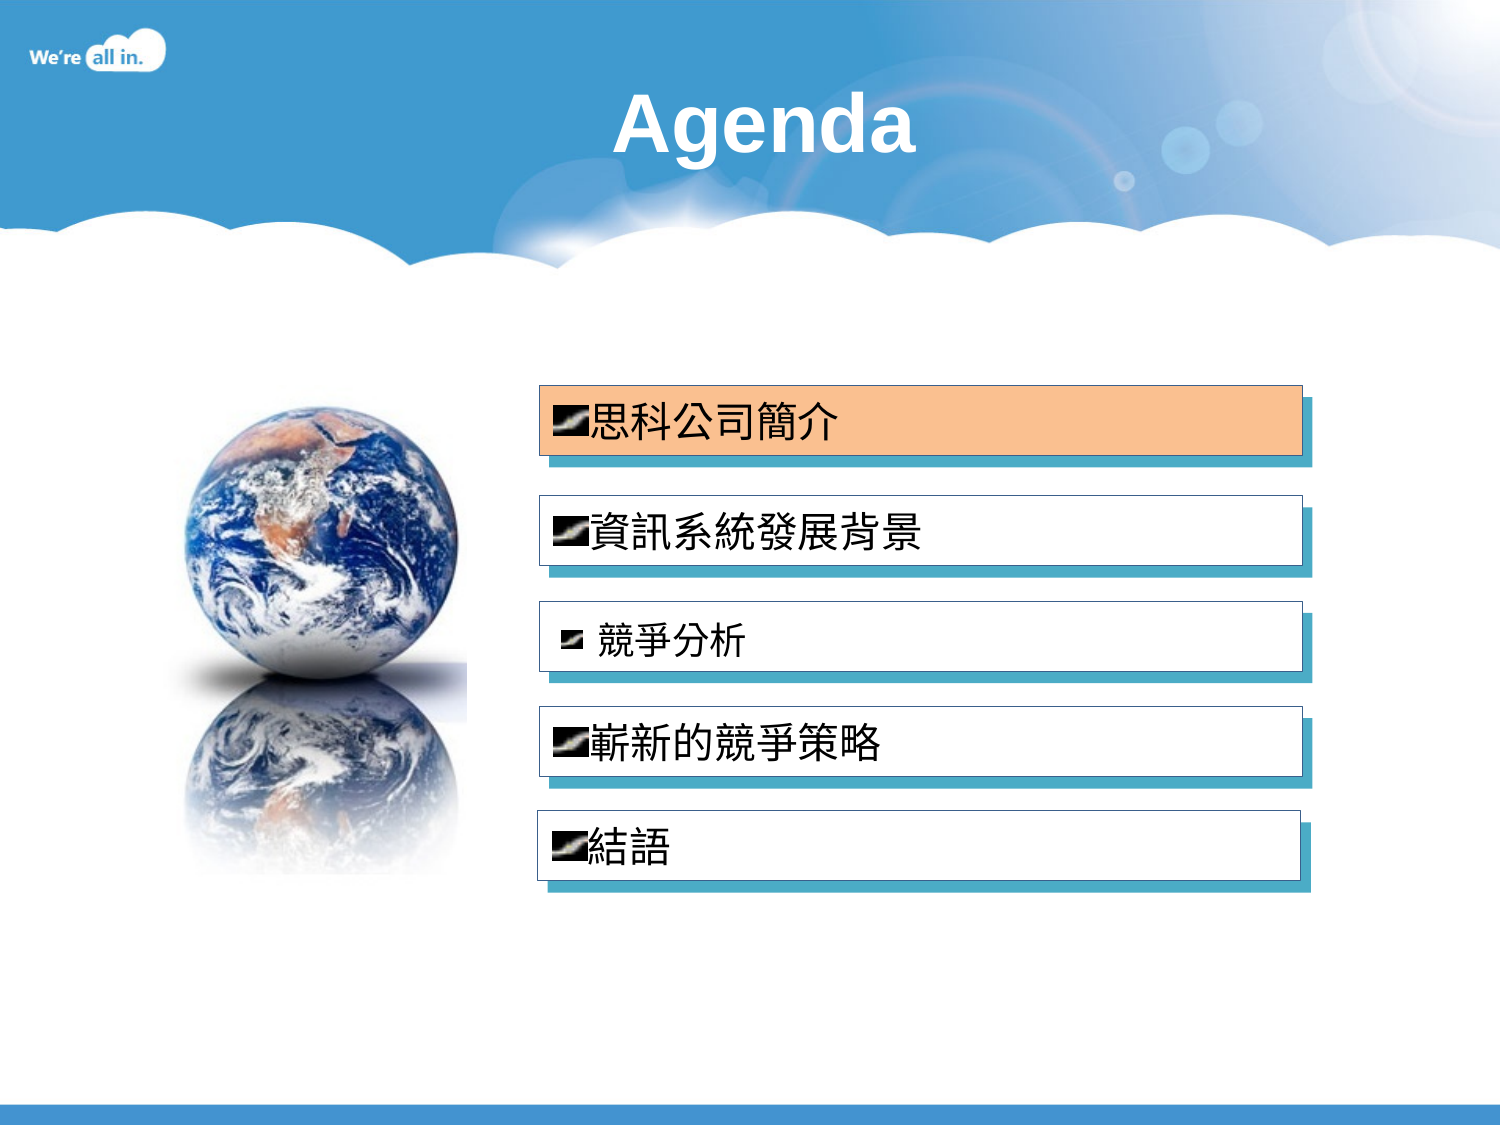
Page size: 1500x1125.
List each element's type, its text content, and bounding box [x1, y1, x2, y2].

picture [0, 0, 1500, 1125]
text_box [538, 495, 1313, 578]
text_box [538, 600, 1313, 684]
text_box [537, 810, 1312, 893]
title Agenda [88, 18, 1439, 221]
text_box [538, 706, 1313, 789]
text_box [538, 385, 1313, 468]
